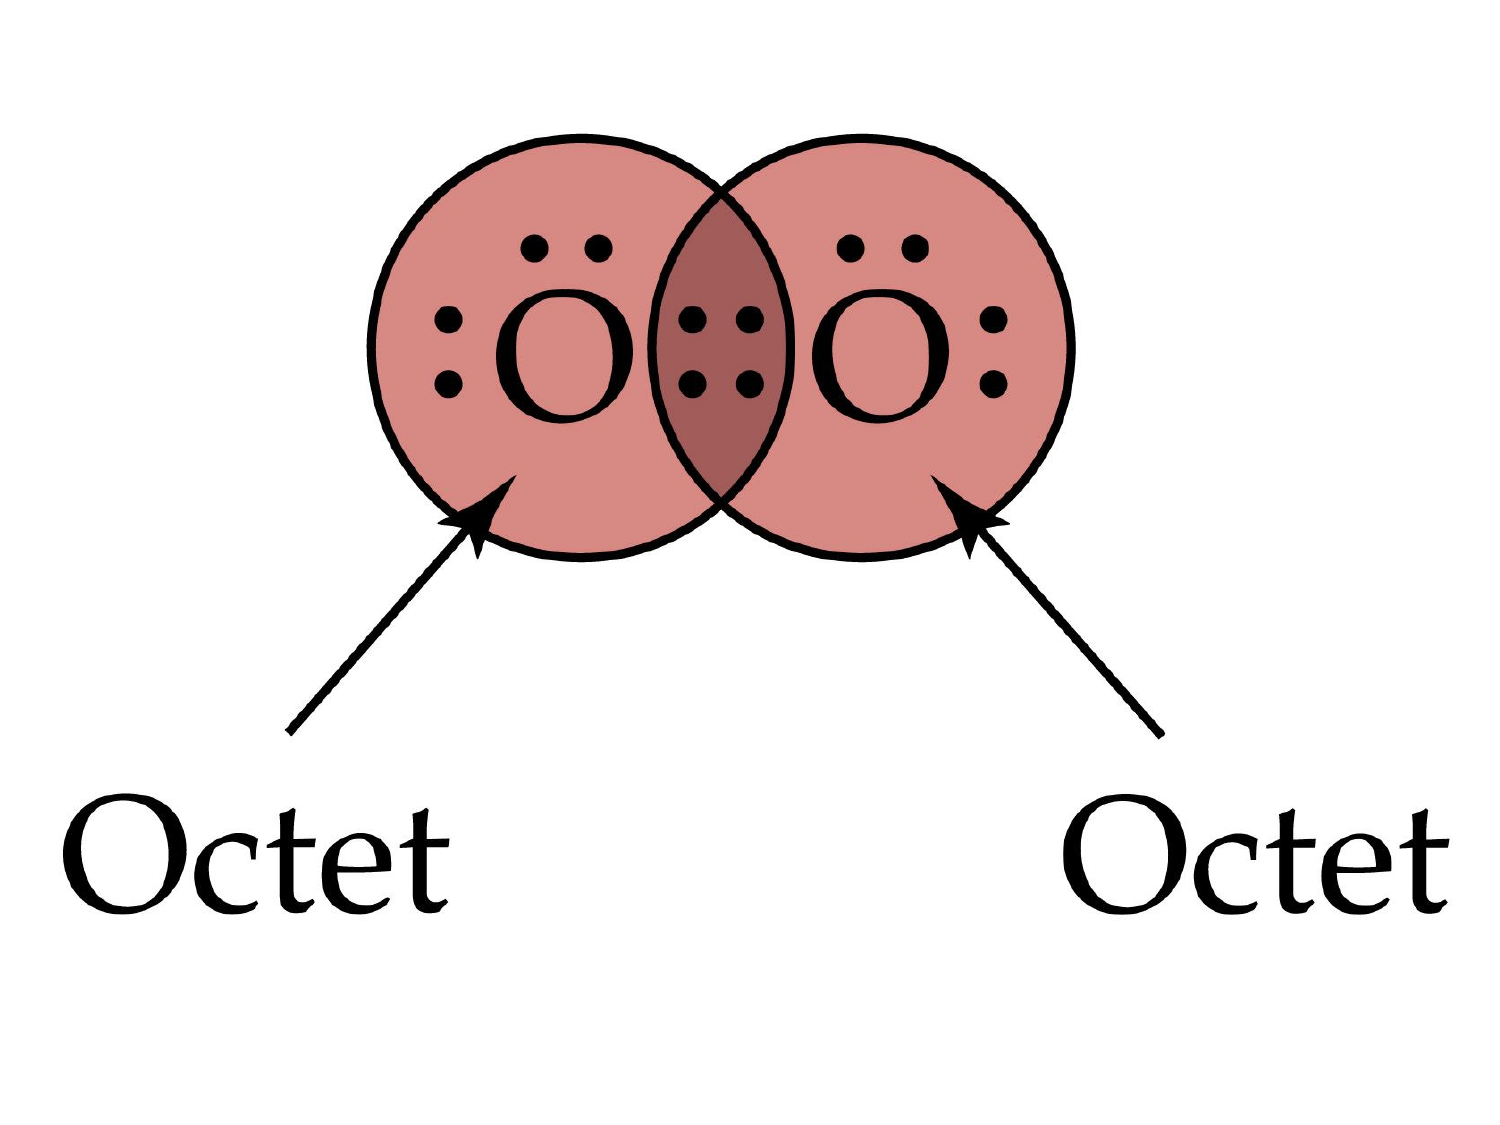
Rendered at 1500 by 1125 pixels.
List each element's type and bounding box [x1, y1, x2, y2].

picture [37, 112, 1467, 931]
